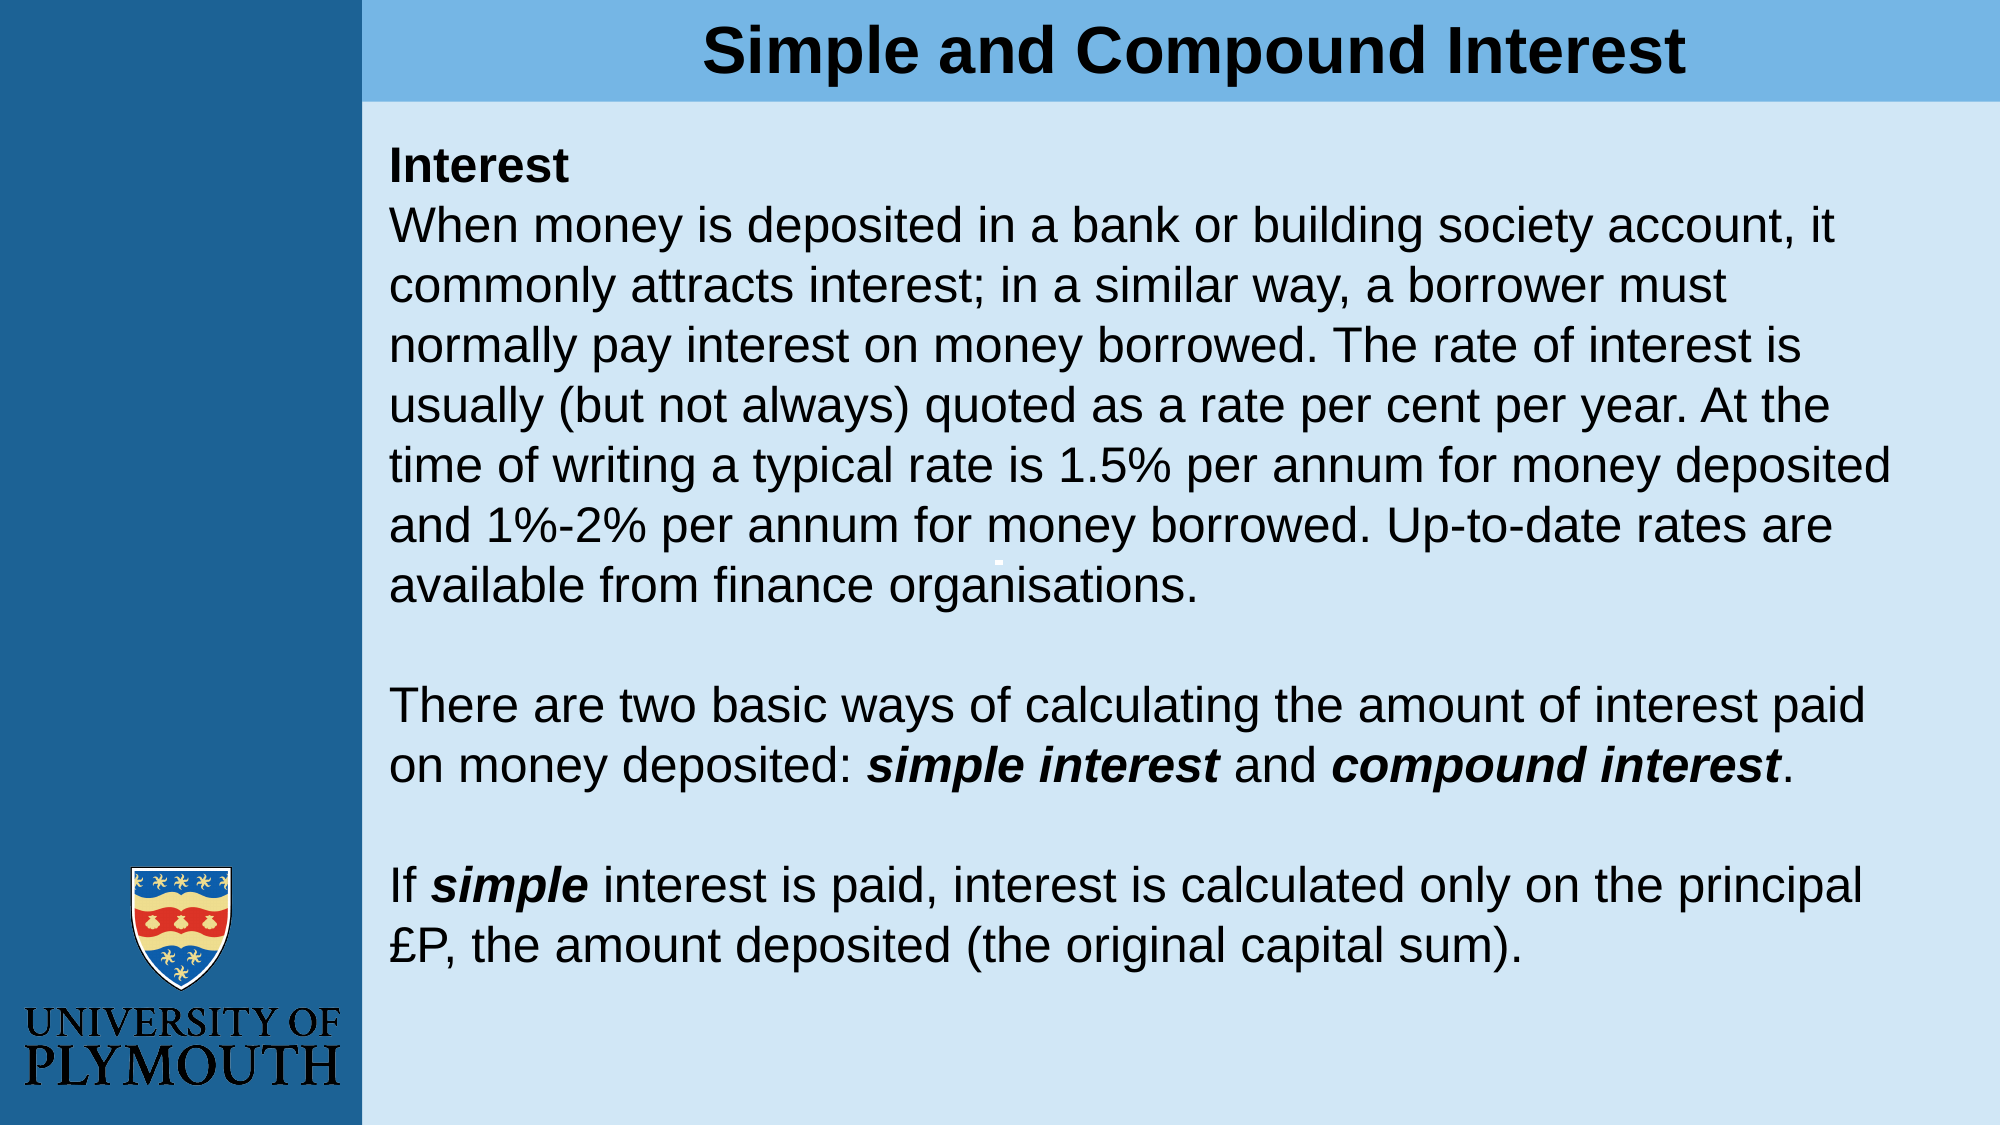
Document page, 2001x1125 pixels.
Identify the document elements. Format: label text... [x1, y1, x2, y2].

text_box Interest When money is deposited in a bank or building society account, it commonly attracts interest; in a similar way, a borrower must normally pay interest on money borrowed. The rate of interest is usually (but not always) quoted as a rate per cent per year. At the time of writing a typical rate is 1.5% per annum for money deposited and 1%-2% per annum for money borrowed. Up-to-date rates are available from finance organisations. There are two basic ways of calculating the amount of interest paid on money deposited: simple interest and compound interest. If simple interest is paid, interest is calculated only on the principal £P, the amount deposited (the original capital sum). [373, 125, 1910, 981]
picture [995, 560, 1003, 565]
text_box Simple and Compound Interest [492, 0, 1898, 95]
picture [0, 825, 378, 1125]
